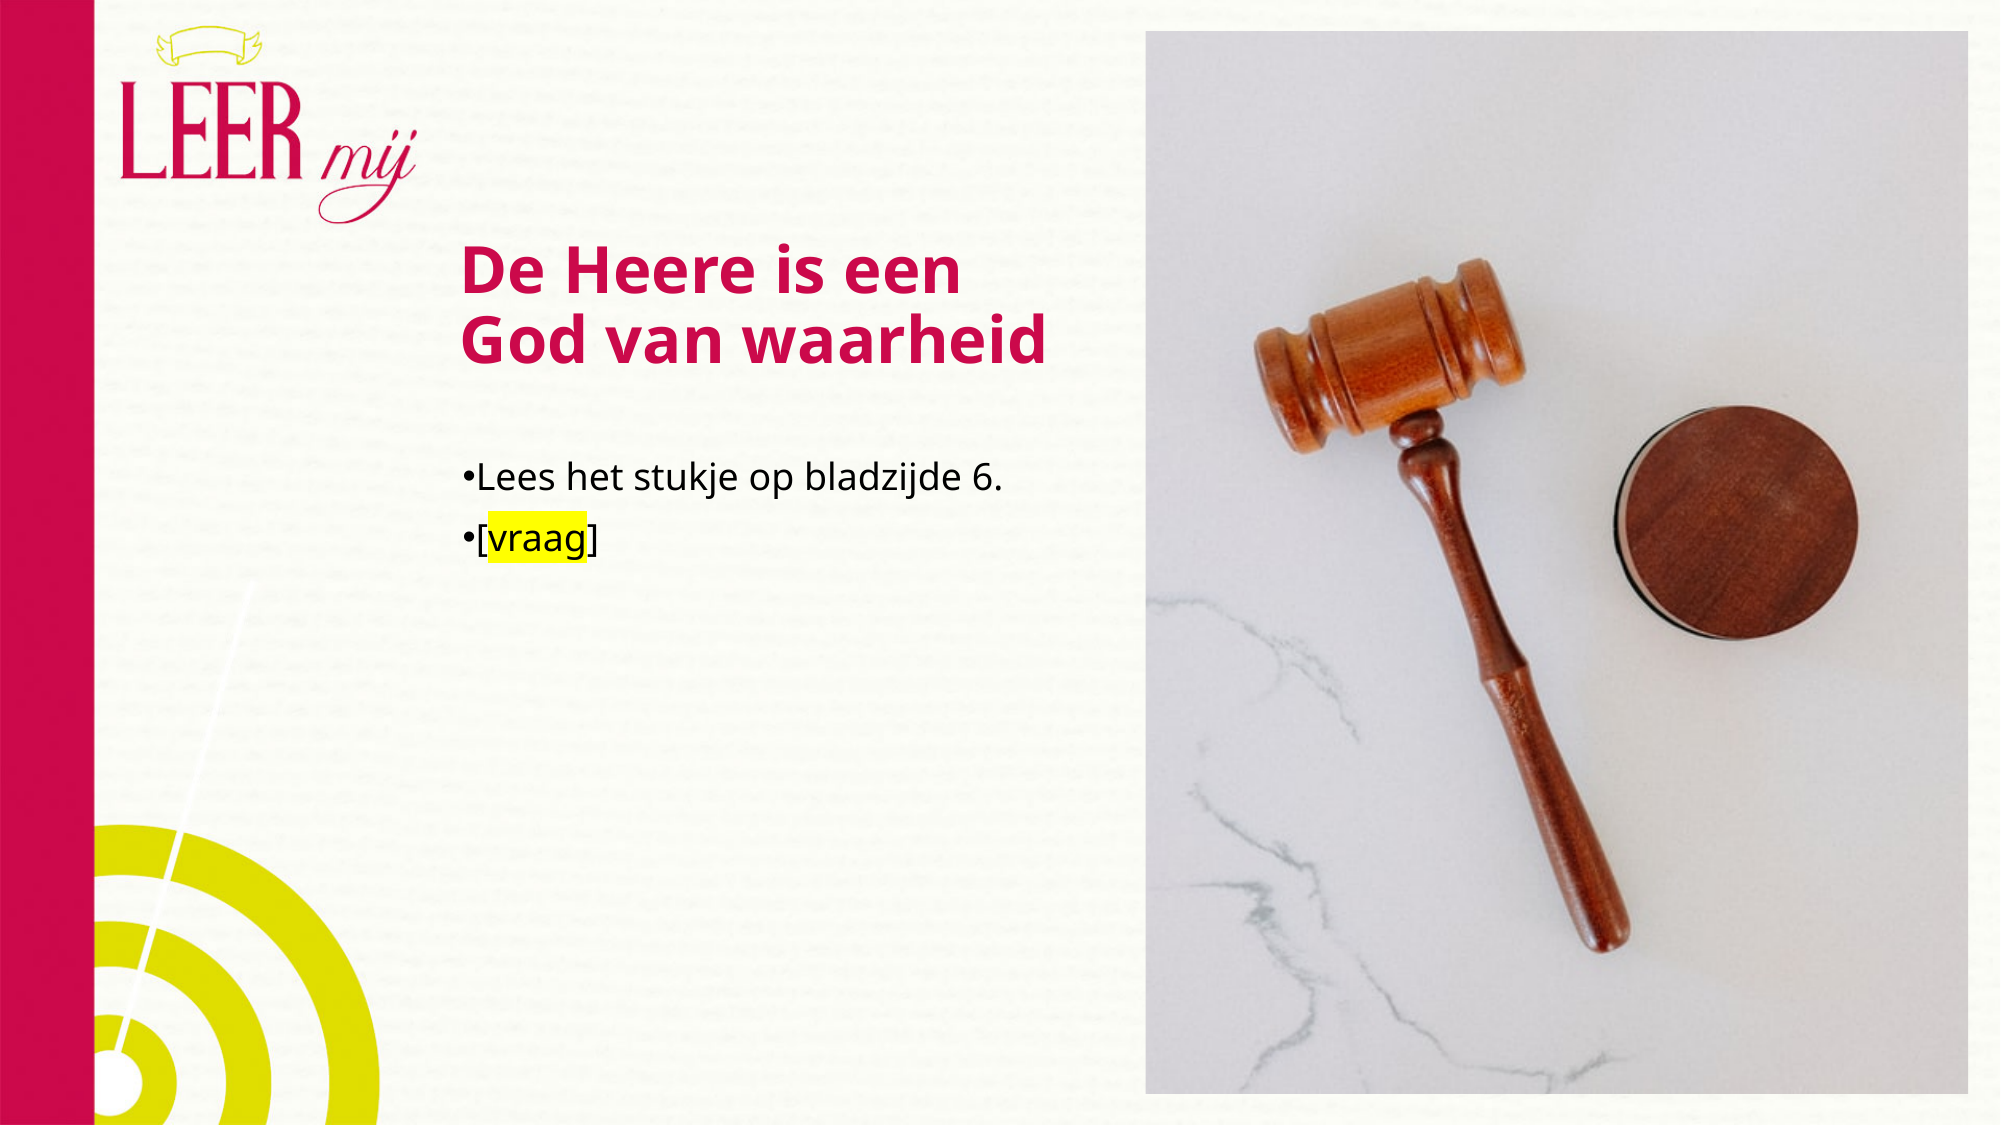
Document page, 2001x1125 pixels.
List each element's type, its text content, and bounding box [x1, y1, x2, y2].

list Lees het stukje op bladzijde 6. [vraag] [447, 450, 1108, 971]
picture [0, 0, 2001, 1125]
title De Heere is een God van waarheid [444, 229, 1102, 386]
